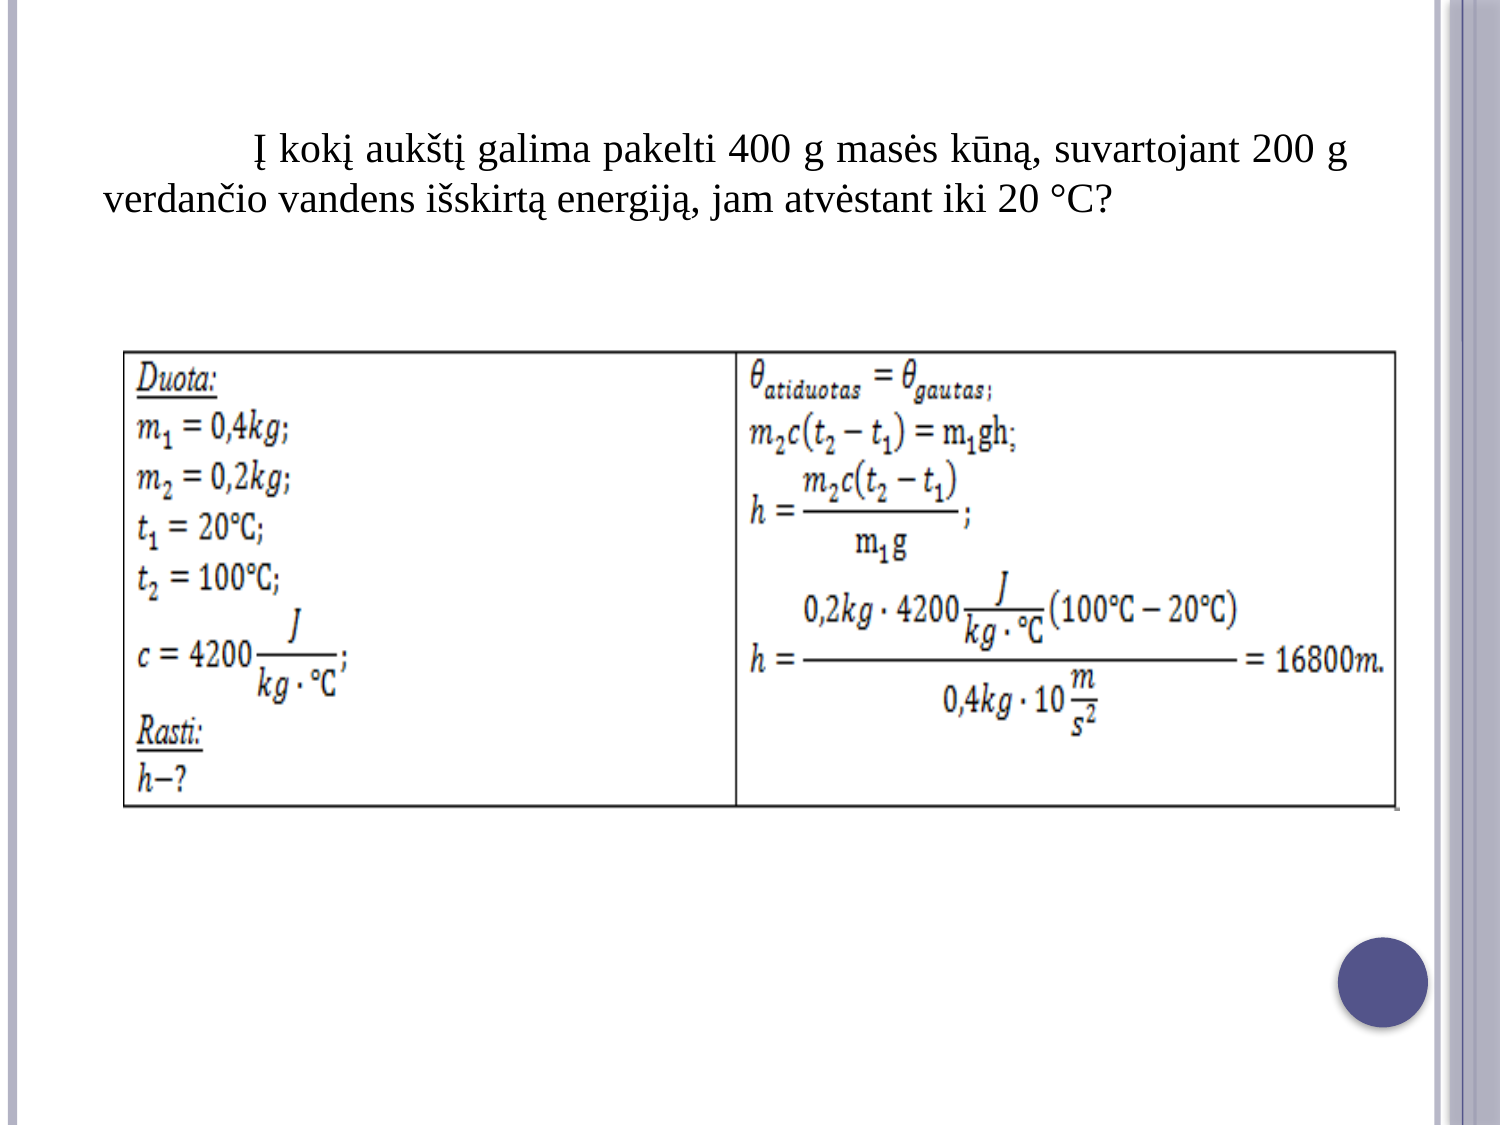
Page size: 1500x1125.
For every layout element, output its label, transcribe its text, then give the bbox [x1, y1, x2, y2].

picture [123, 349, 1401, 812]
text_box Į kokį aukštį galima pakelti 400 g masės kūną, suvartojant 200 g verdančio vandens išskirtą energiją, jam atvėstant iki 20 °C? [88, 113, 1365, 229]
